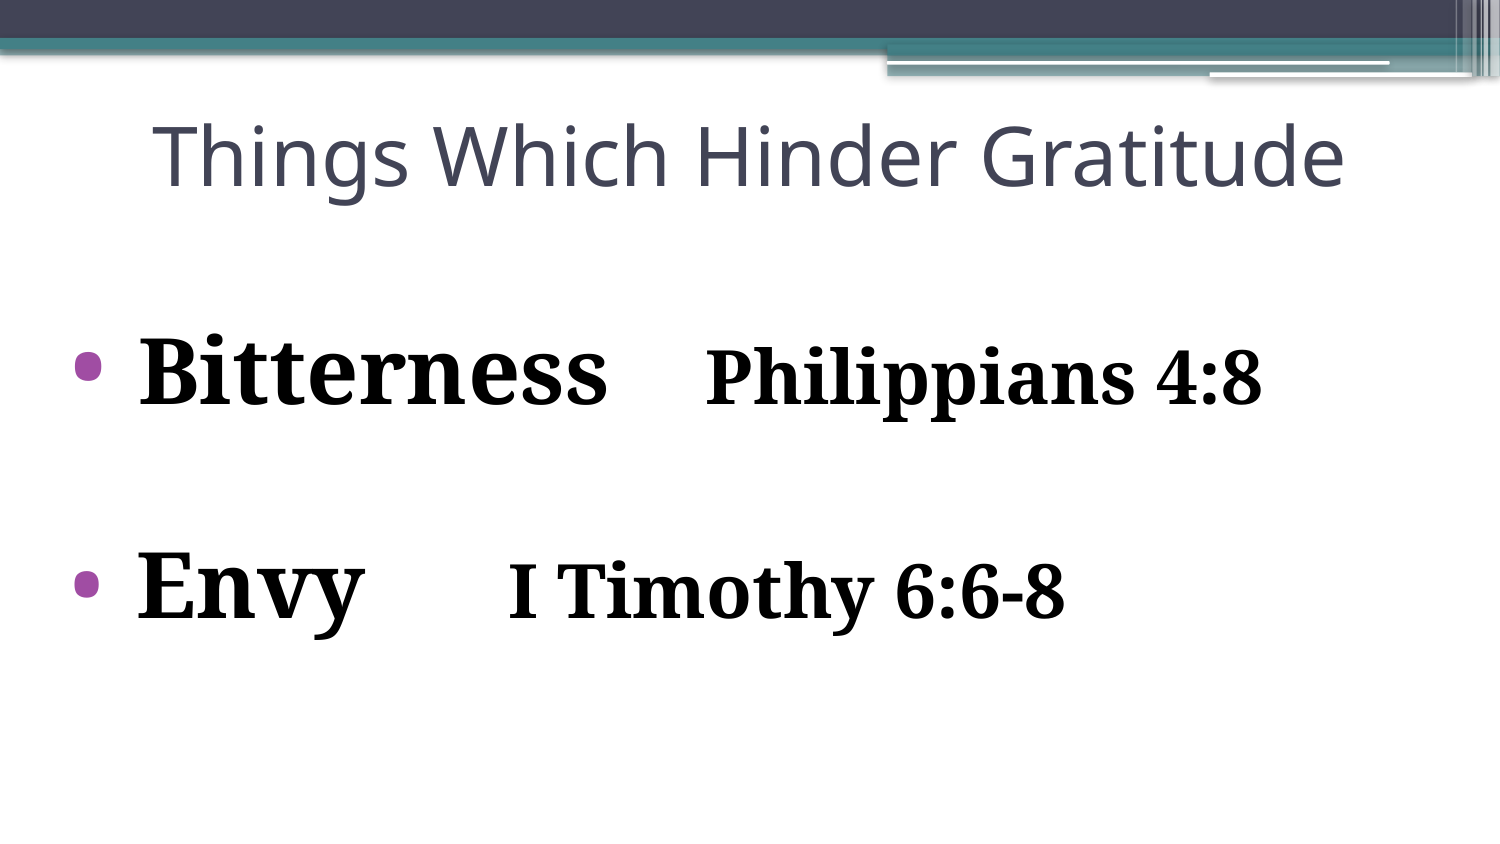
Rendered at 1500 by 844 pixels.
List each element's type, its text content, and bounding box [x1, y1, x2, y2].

list Bitterness Philippians 4:8 Envy I Timothy 6:6-8 [37, 296, 1463, 822]
title Things Which Hinder Gratitude [75, 84, 1425, 222]
